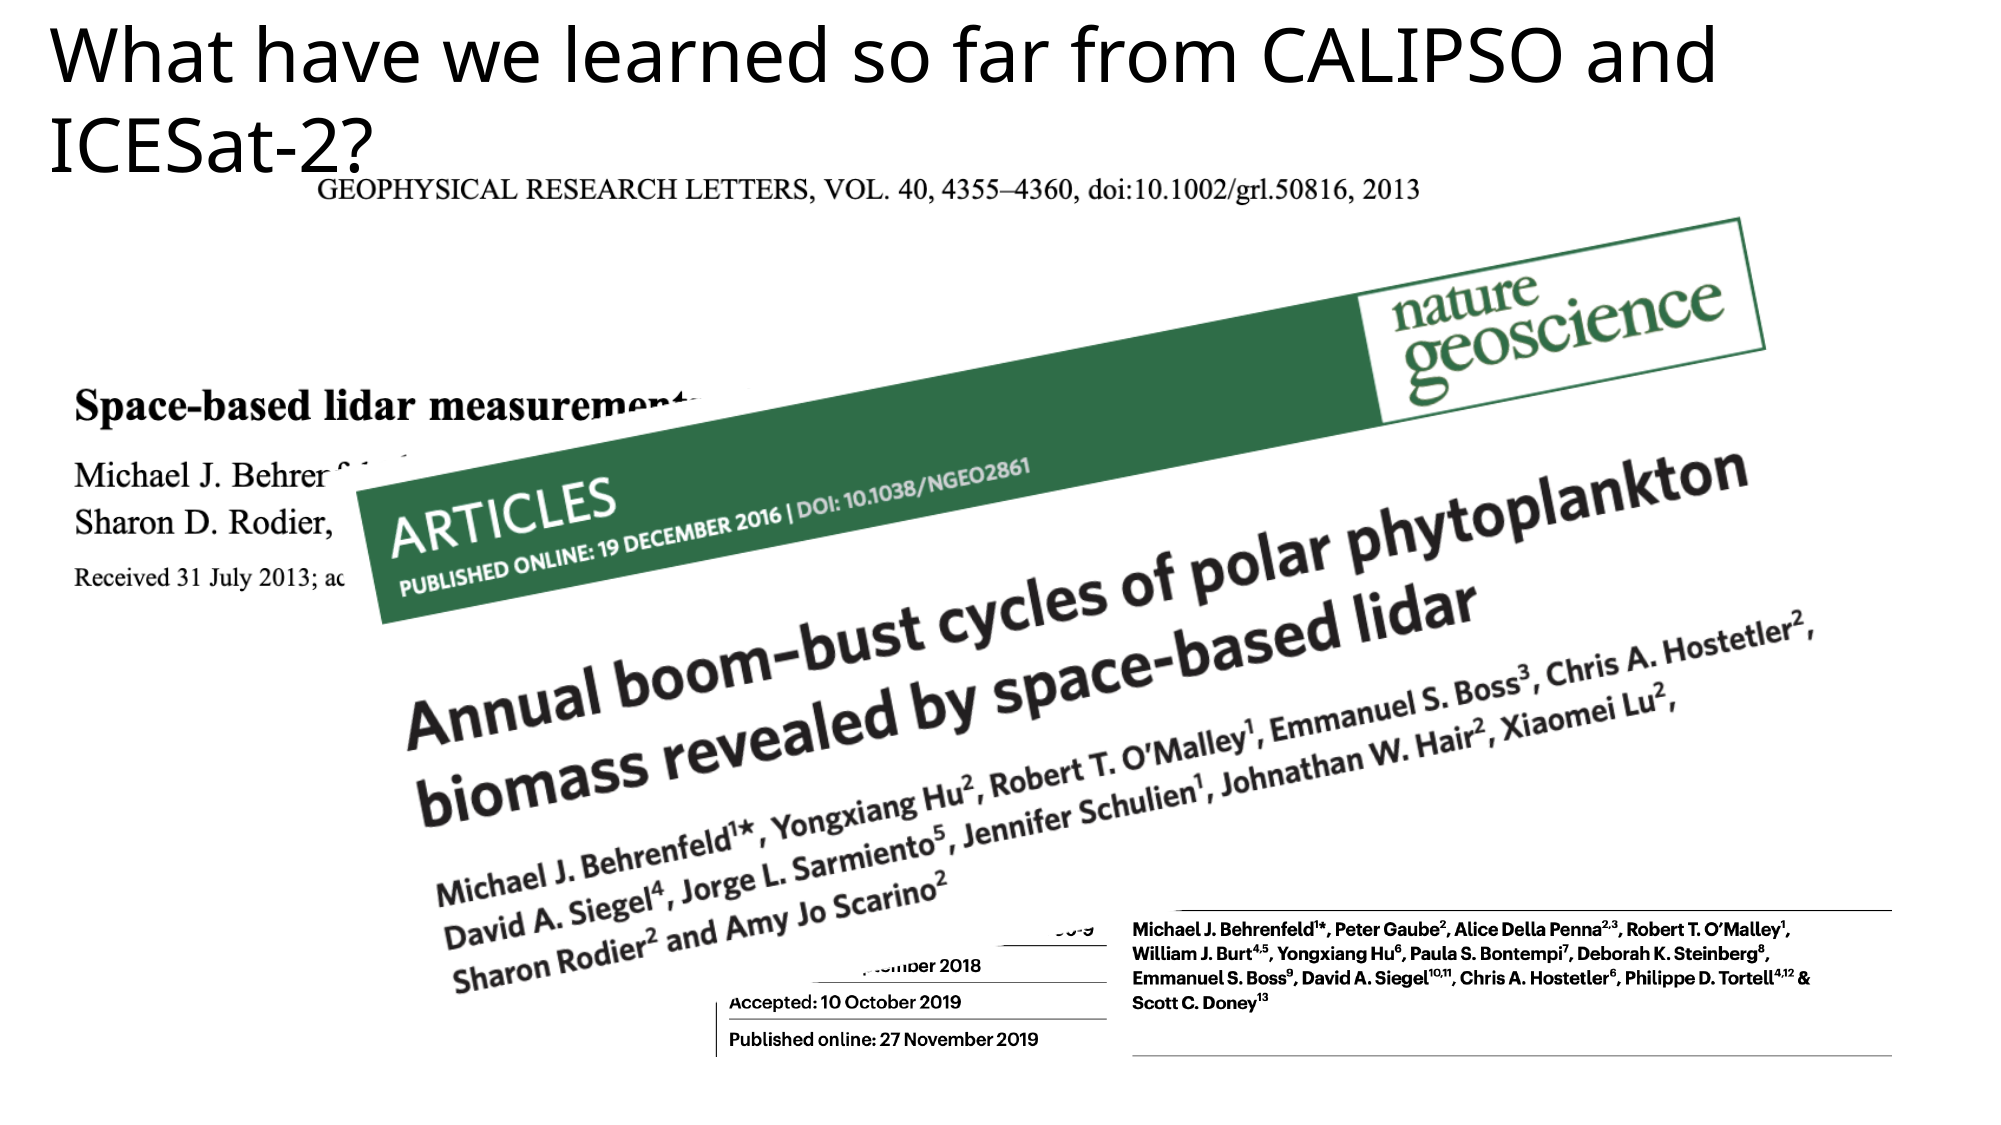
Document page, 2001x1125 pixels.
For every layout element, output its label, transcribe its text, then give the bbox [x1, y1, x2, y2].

picture [17, 130, 1908, 1057]
text_box What have we learned so far from CALIPSO and ICESat-2? [34, 0, 2000, 195]
